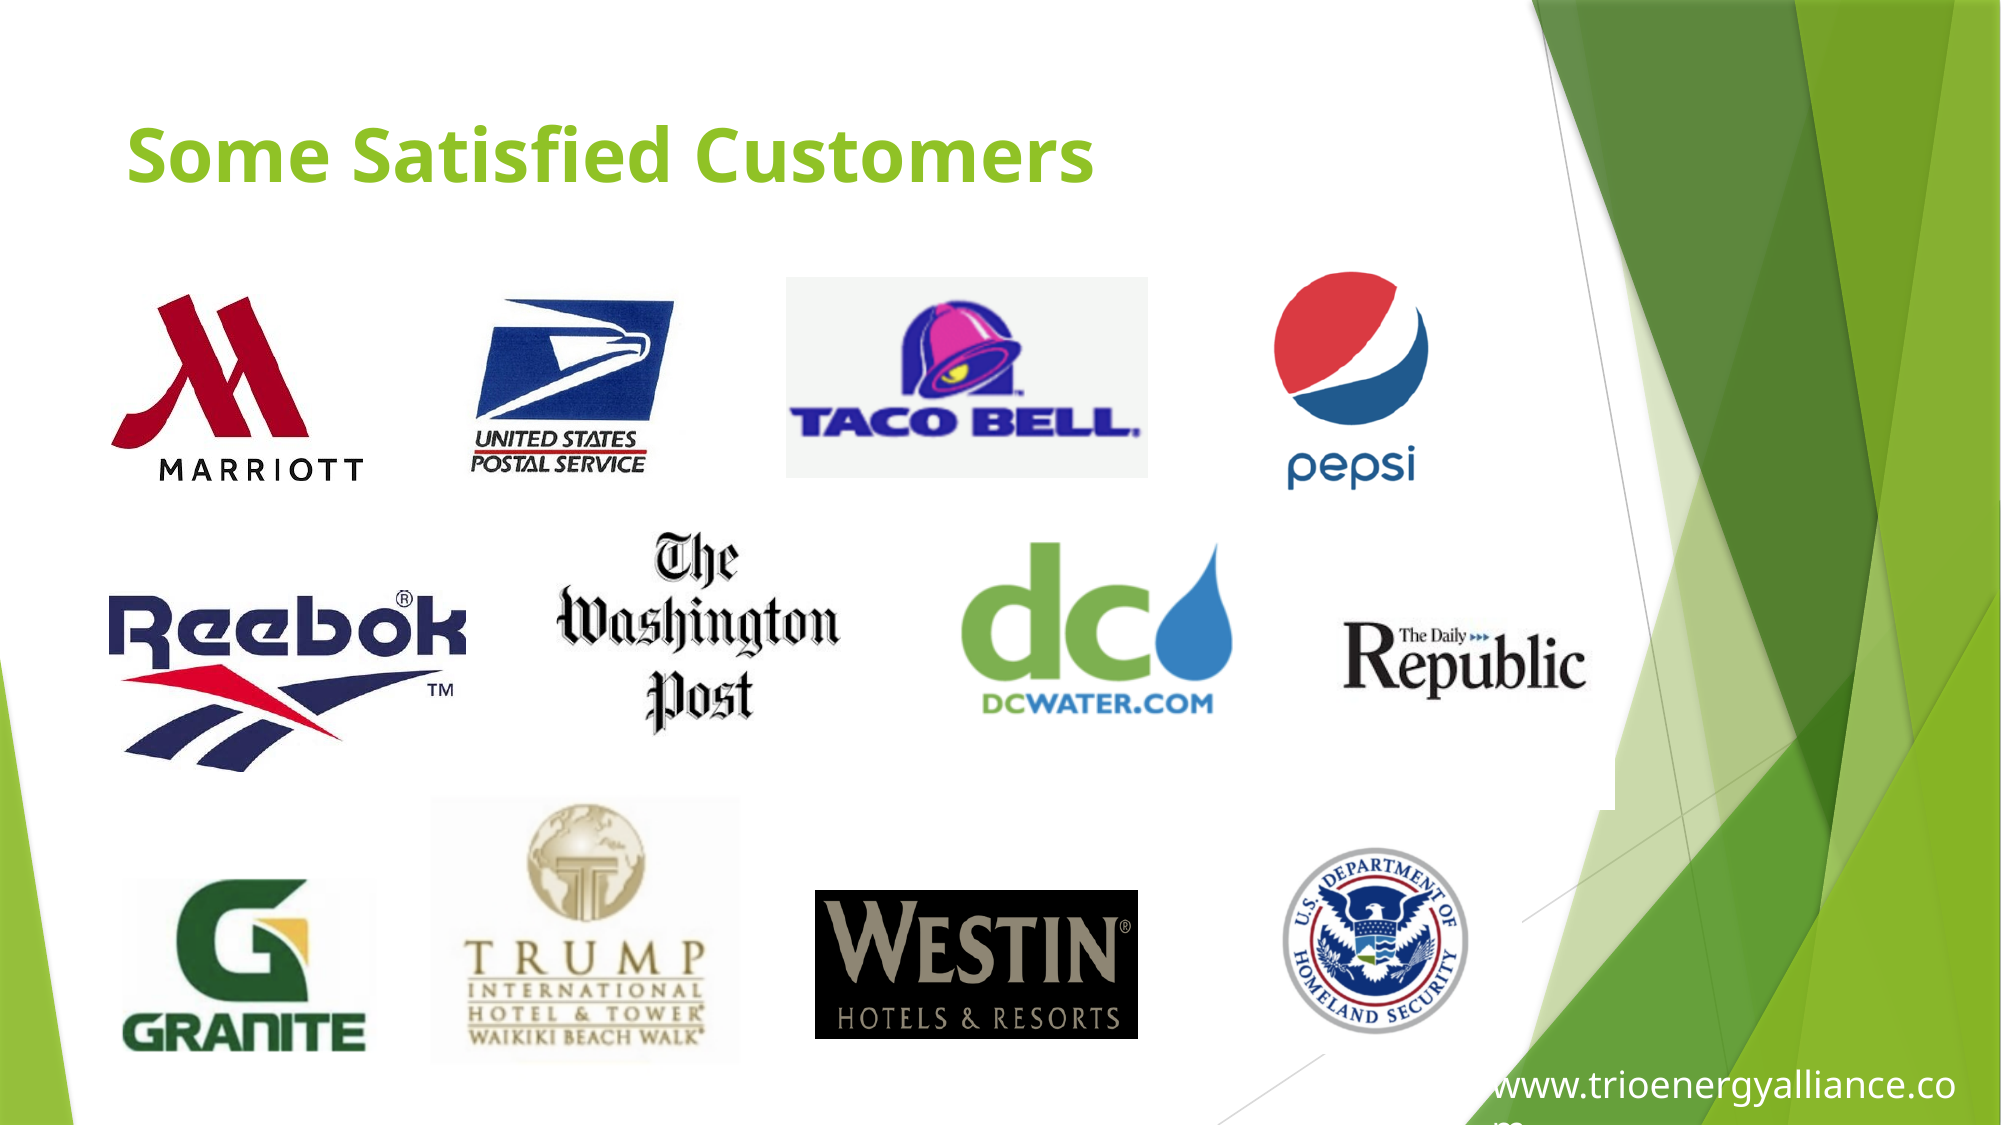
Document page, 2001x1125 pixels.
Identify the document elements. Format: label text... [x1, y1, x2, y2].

picture [556, 531, 841, 738]
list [110, 294, 363, 482]
picture [1223, 824, 1522, 1054]
text_box www.trioenergyalliance.com [1476, 1053, 2000, 1125]
picture [109, 589, 467, 772]
picture [785, 247, 1615, 811]
picture [80, 789, 805, 1089]
title Some Satisfied Customers [111, 99, 1522, 230]
picture [814, 889, 1138, 1040]
picture [381, 278, 770, 498]
